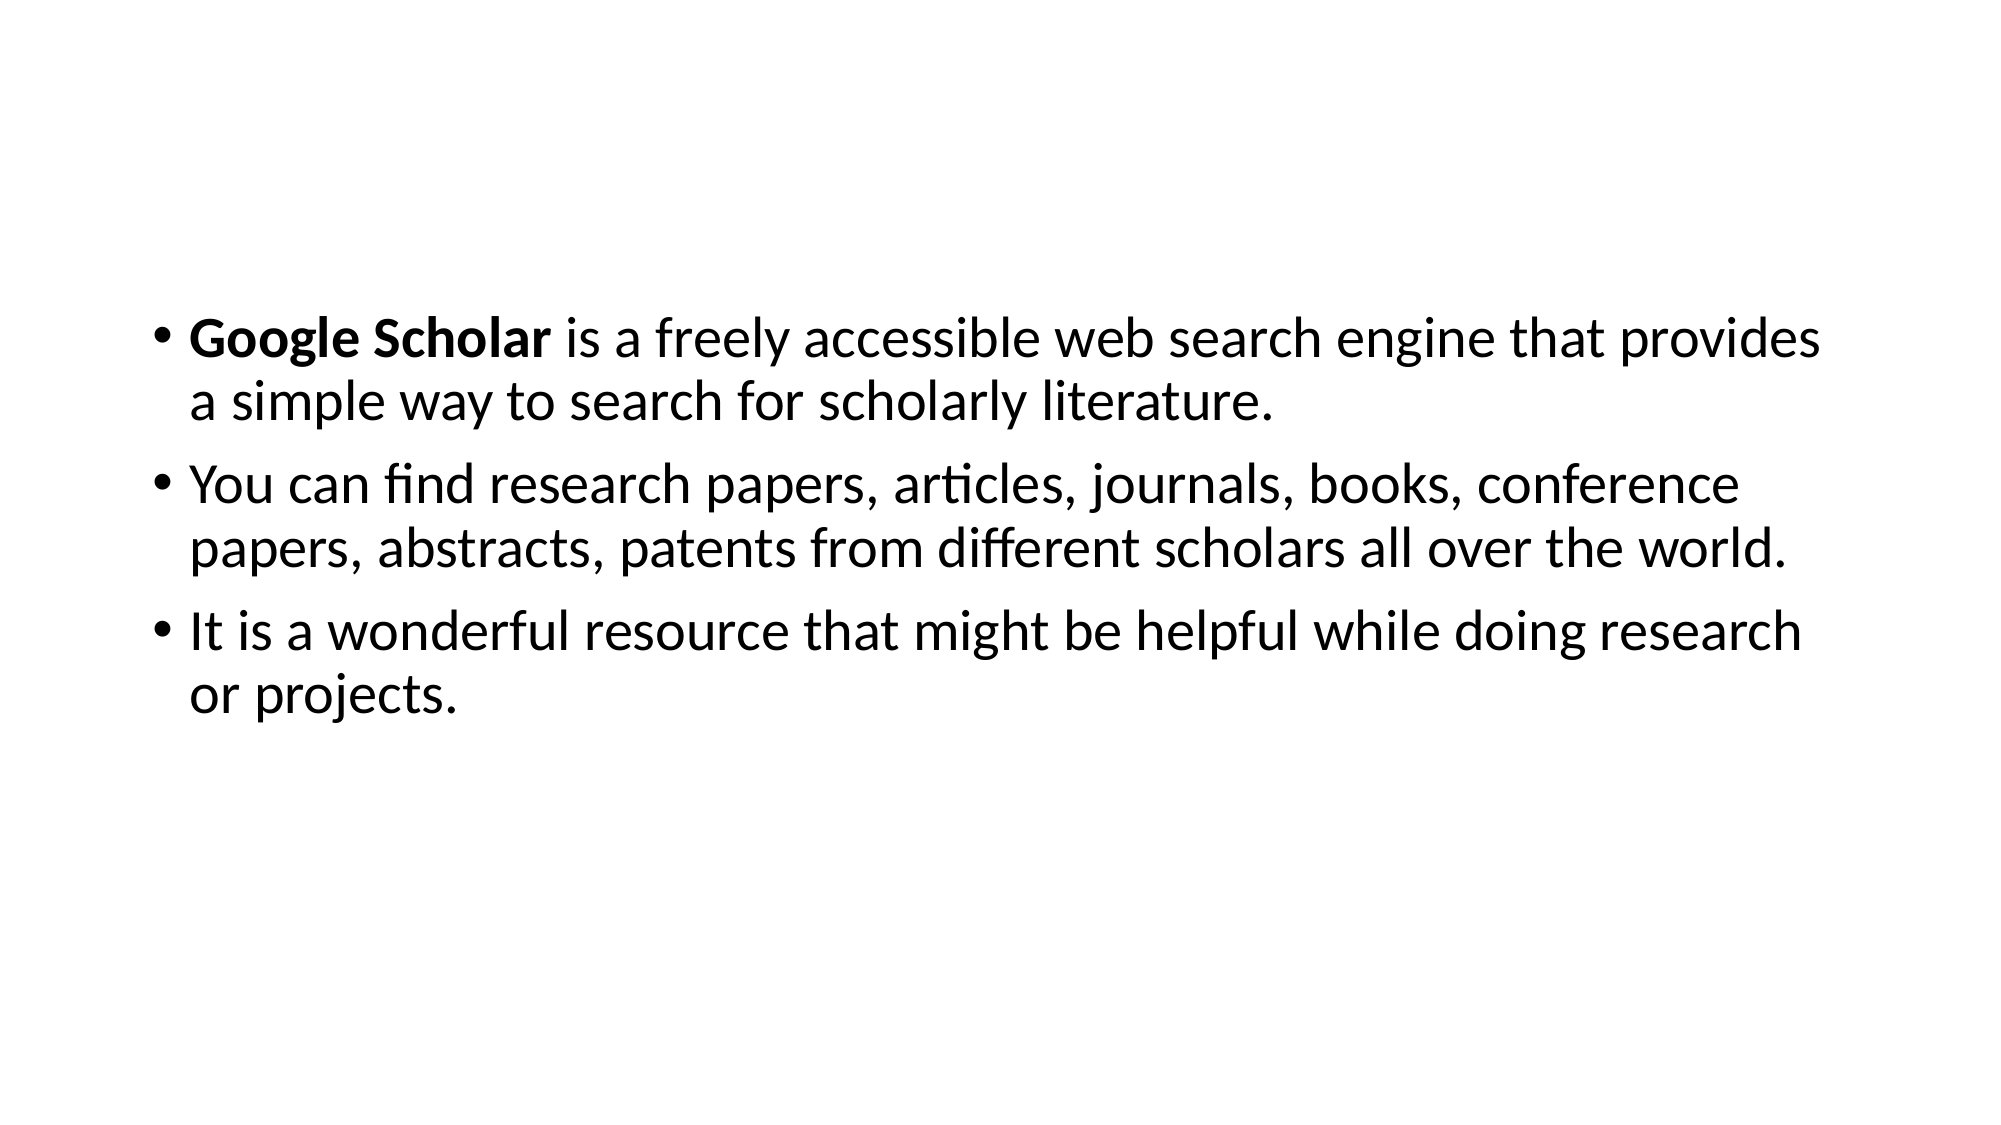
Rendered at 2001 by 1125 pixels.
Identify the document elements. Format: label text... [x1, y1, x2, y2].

list Google Scholar is a freely accessible web search engine that provides a simple way to search for scholarly literature. You can find research papers, articles, journals, books, conference papers, abstracts, patents from different scholars all over the world. It is a wonderful resource that might be helpful while doing research or projects. [137, 299, 1863, 1014]
